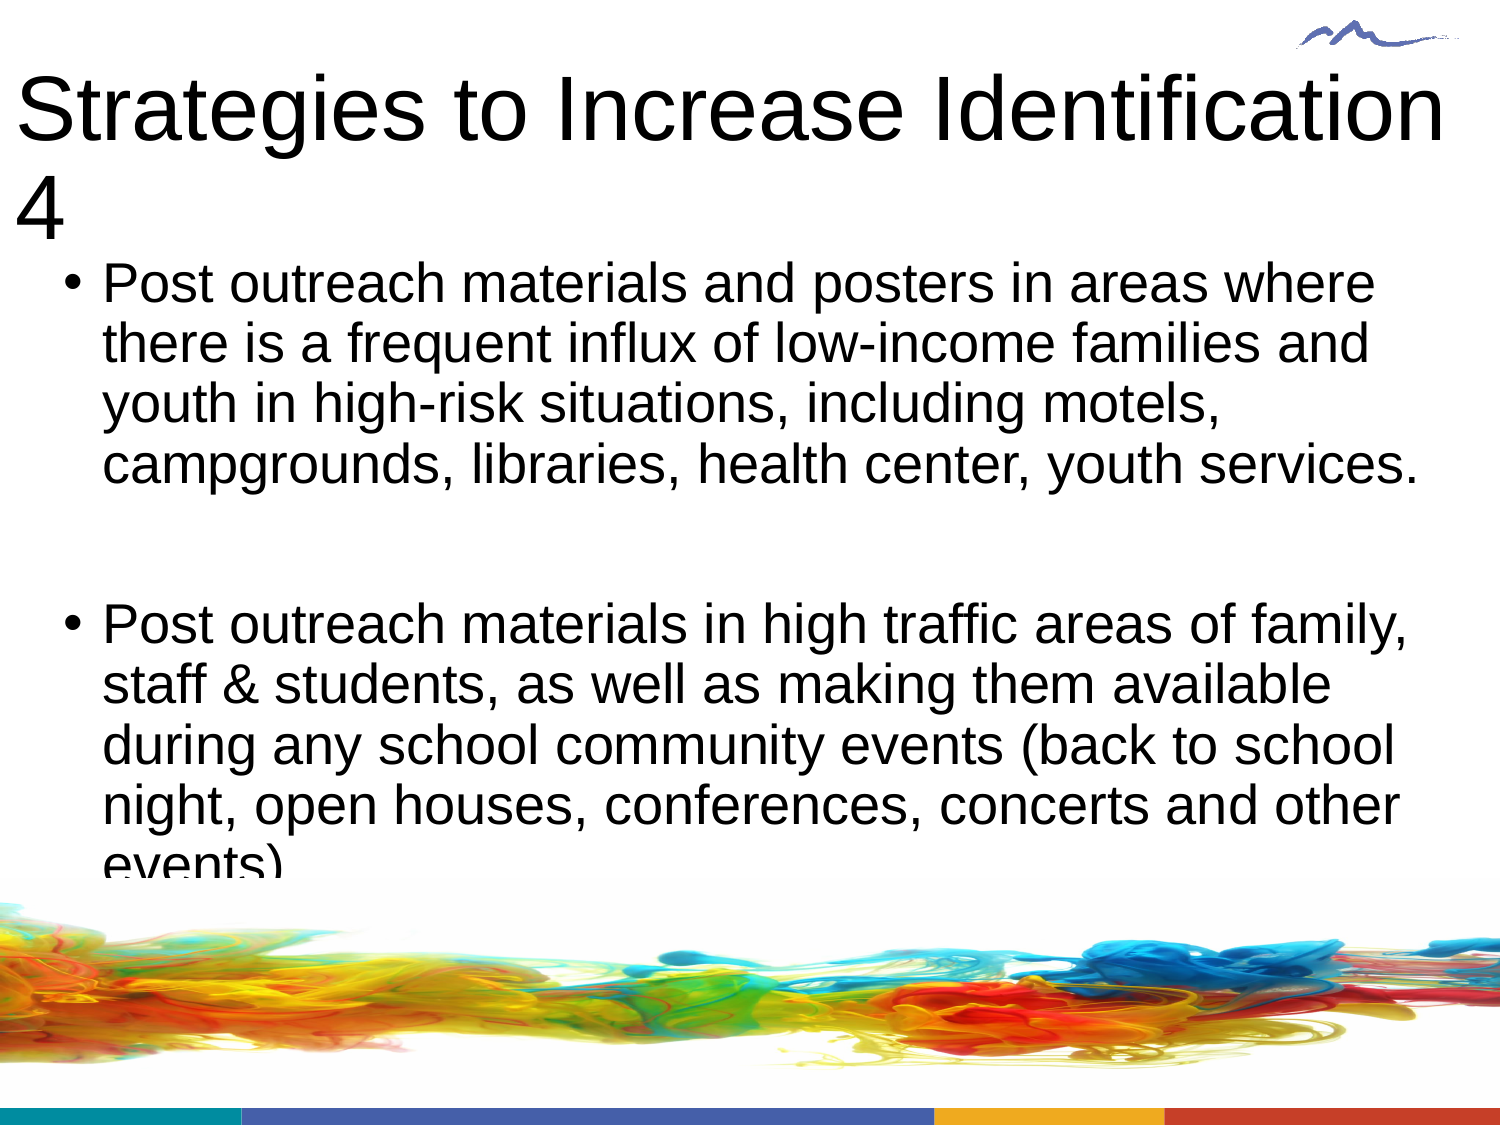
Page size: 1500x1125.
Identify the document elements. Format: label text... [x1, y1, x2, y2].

title Strategies to Increase Identification 4 [0, 51, 1500, 269]
picture [1296, 20, 1459, 49]
picture [0, 878, 1500, 1108]
list Post outreach materials and posters in areas where there is a frequent influx of low-income families and youth in high-risk situations, including motels, campgrounds, libraries, health center, youth services. Post outreach materials in high traffic areas of family, staff & students, as well as making them available during any school community events (back to school night, open houses, conferences, concerts and other events) [48, 246, 1452, 878]
